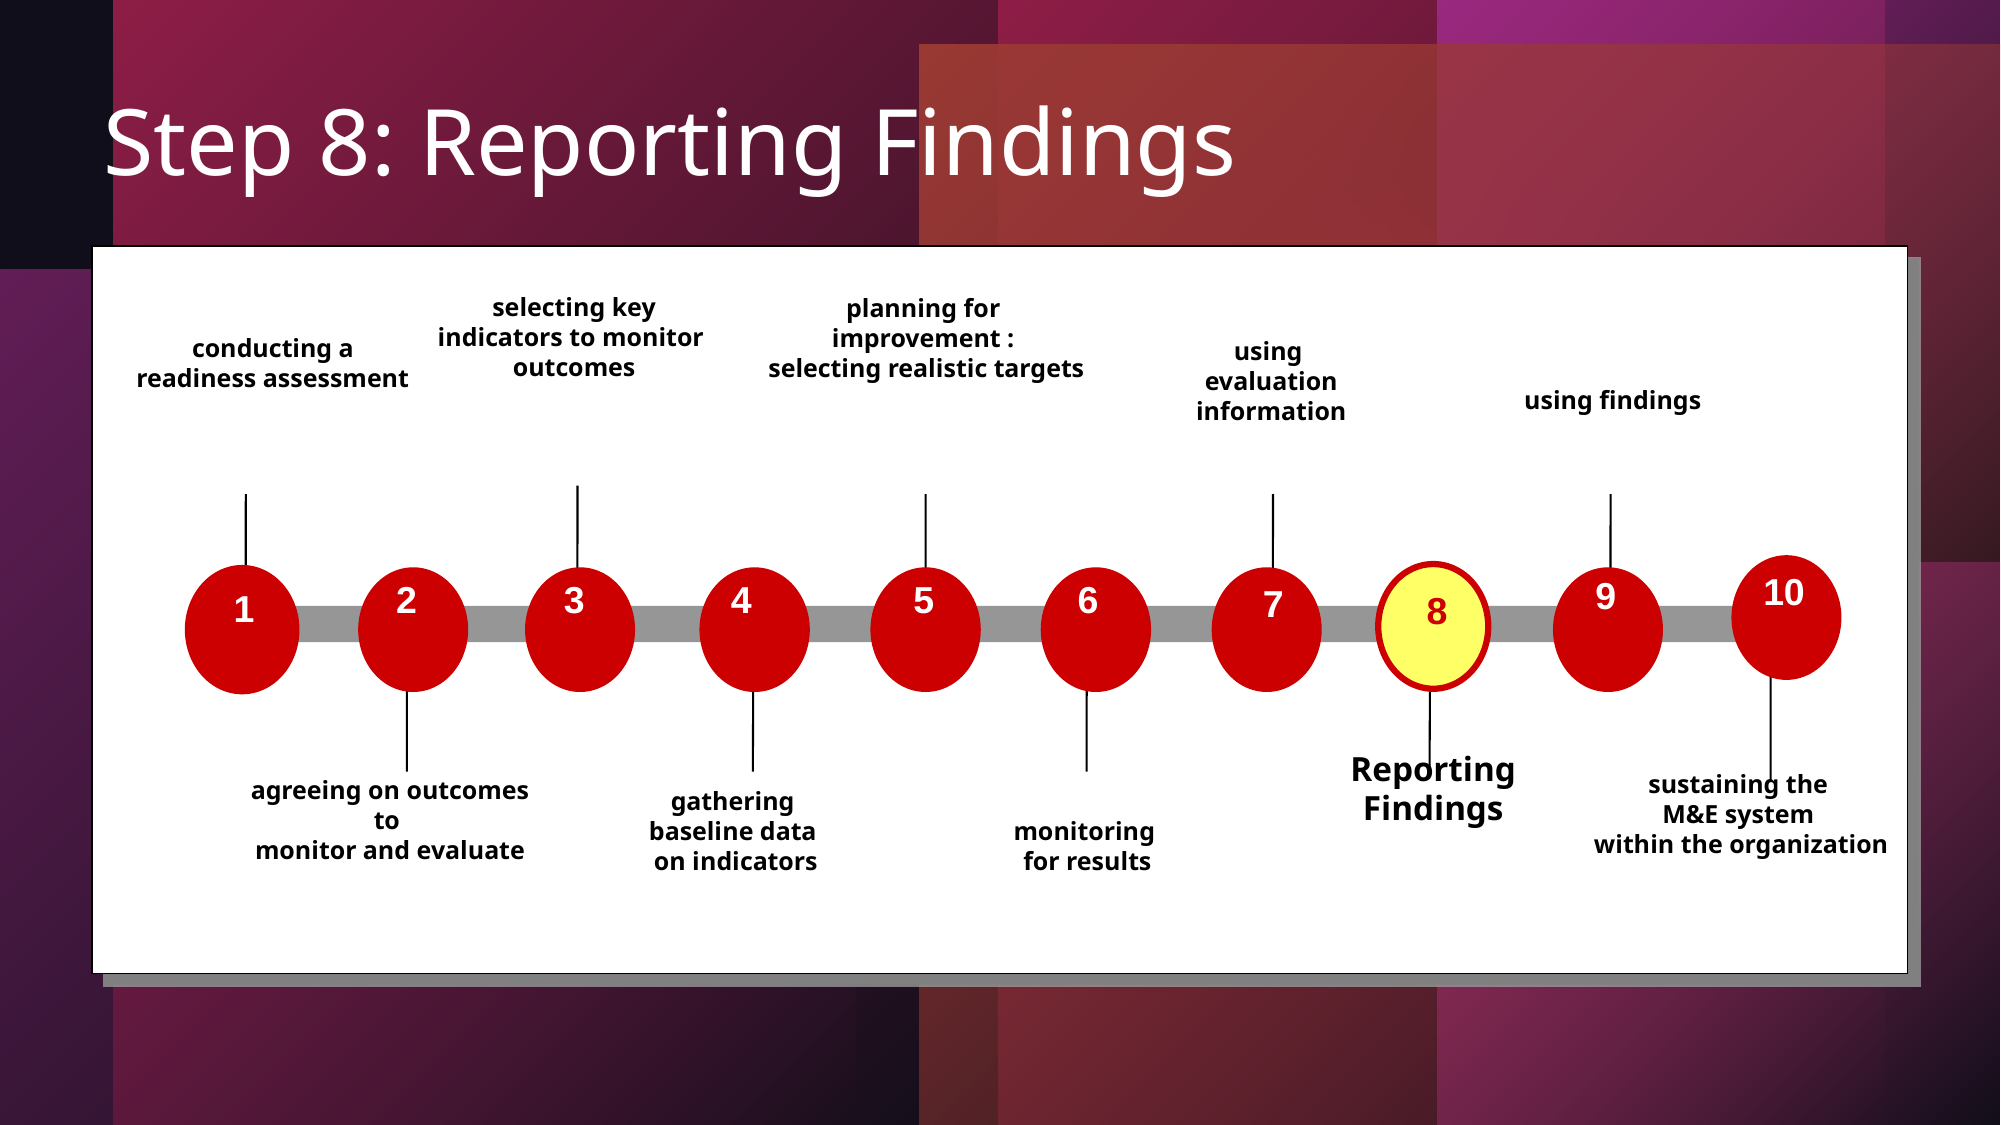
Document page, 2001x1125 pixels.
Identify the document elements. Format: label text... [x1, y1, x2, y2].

title Step 8: Reporting Findings [88, 88, 1908, 293]
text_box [92, 245, 1908, 1037]
